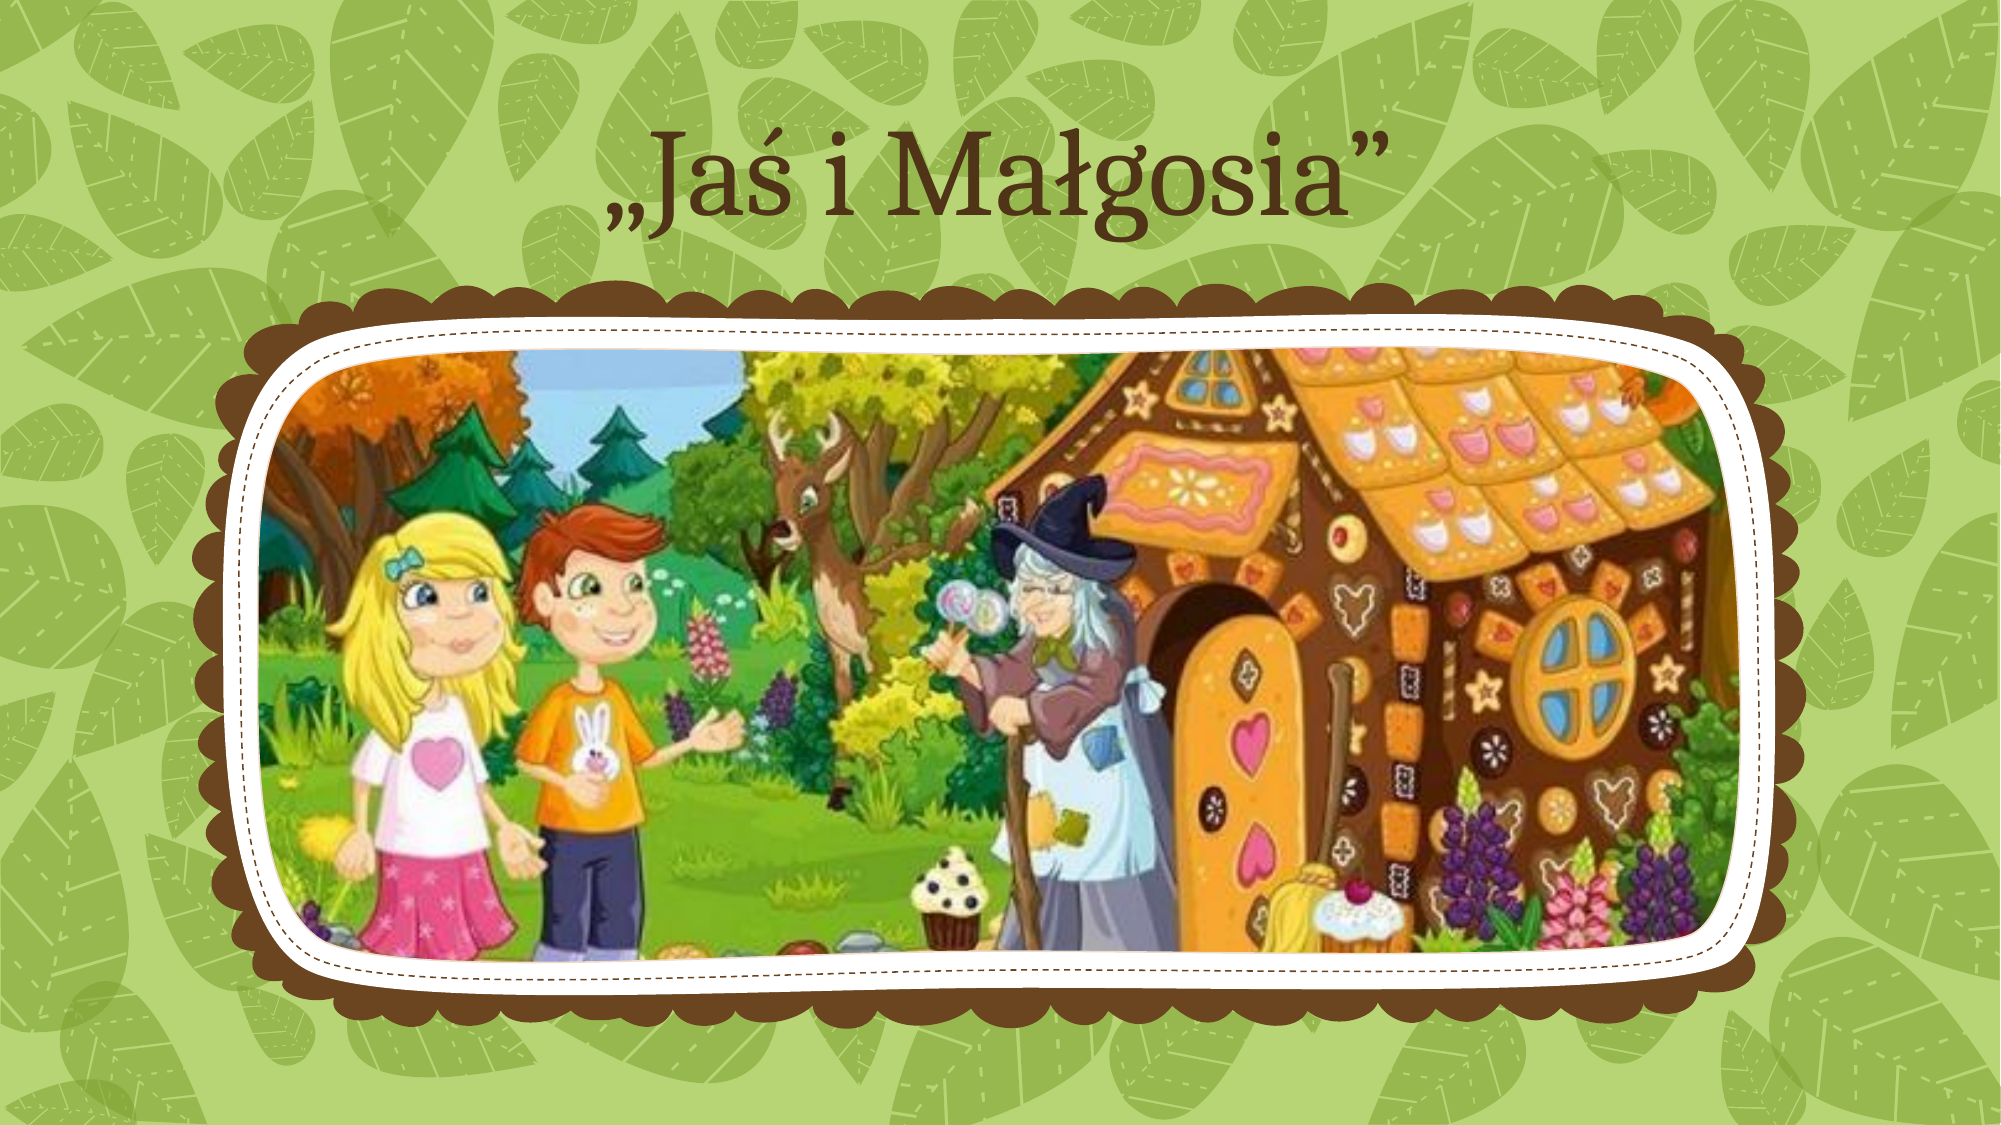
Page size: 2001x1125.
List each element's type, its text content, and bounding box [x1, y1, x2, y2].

title „Jaś i Małgosia” [212, 74, 1788, 250]
picture [257, 346, 1741, 963]
